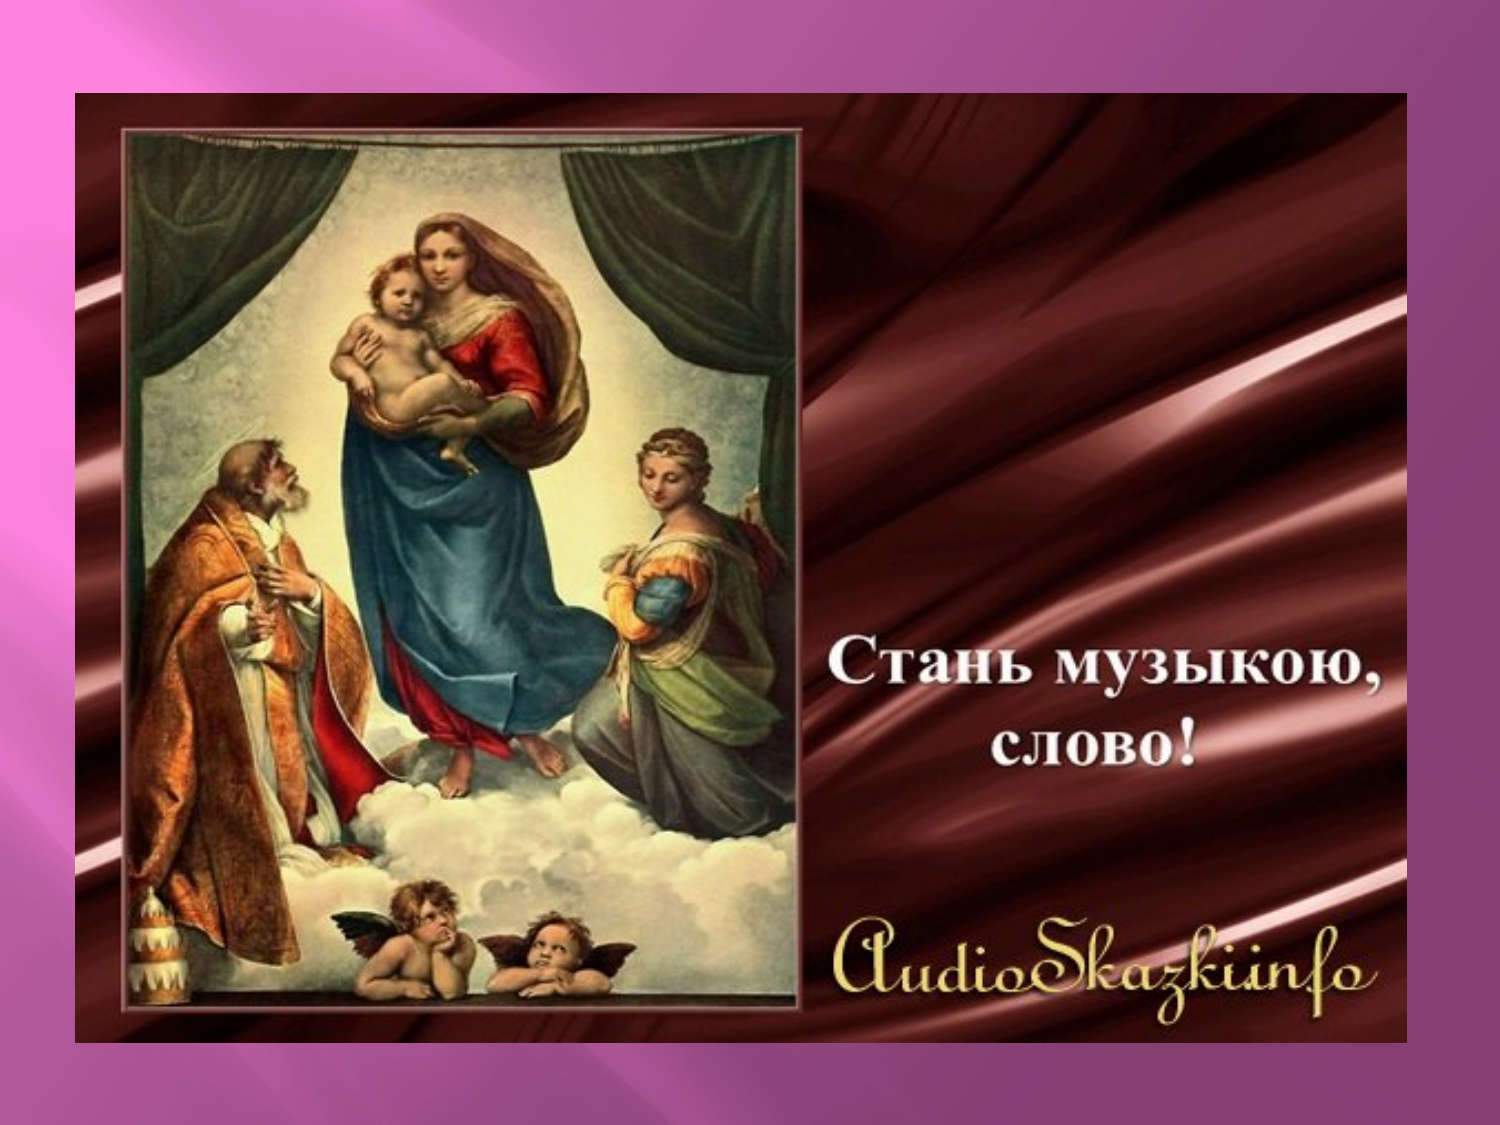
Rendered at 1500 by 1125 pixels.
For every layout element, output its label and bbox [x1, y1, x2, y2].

list [74, 93, 1407, 1044]
